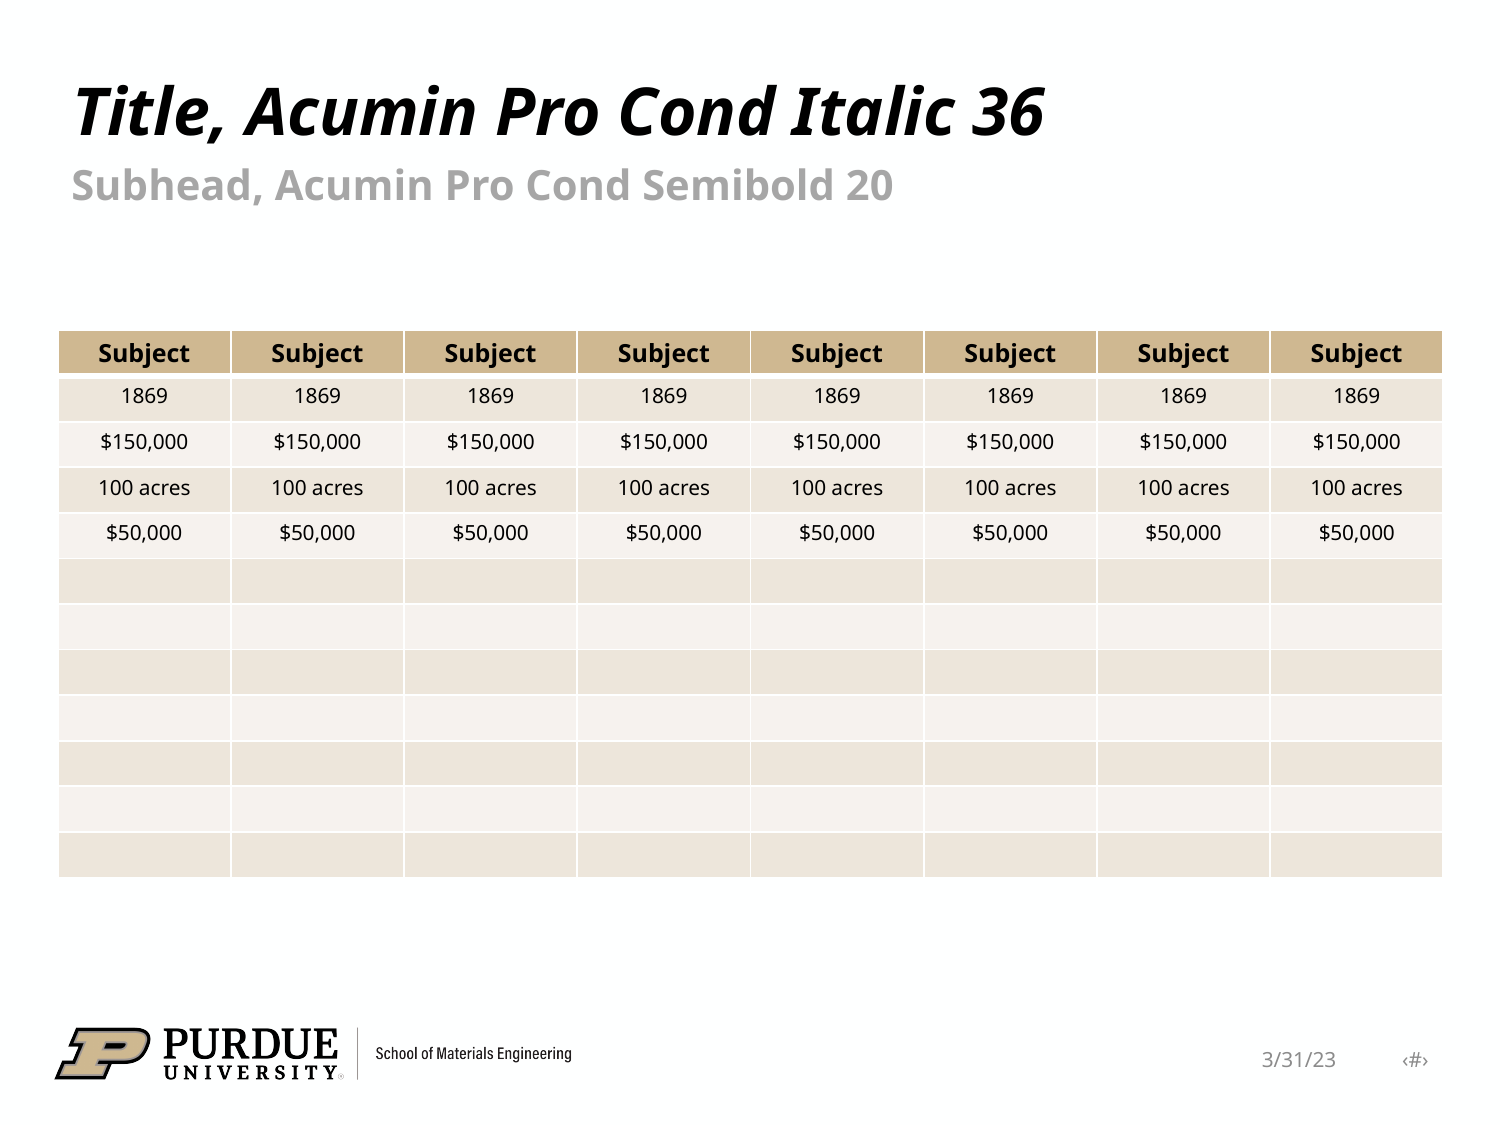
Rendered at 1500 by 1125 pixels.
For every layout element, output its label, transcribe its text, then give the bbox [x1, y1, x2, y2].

table_cell [1098, 605, 1269, 649]
table_cell [578, 833, 750, 877]
table_cell [232, 787, 403, 831]
table_cell $50,000 [405, 514, 576, 558]
table_cell 1869 [1098, 379, 1269, 421]
table_cell [1271, 650, 1442, 694]
table_cell [232, 650, 403, 694]
table_cell $50,000 [578, 514, 750, 558]
table_cell [232, 742, 403, 785]
table_cell $50,000 [232, 514, 403, 558]
table_cell 1869 [59, 379, 230, 421]
table_cell [751, 559, 923, 603]
table_cell [59, 742, 230, 785]
table_cell [751, 650, 923, 694]
title Title, Acumin Pro Cond Italic 36 [57, 63, 1444, 156]
table_cell [1271, 559, 1442, 603]
table_cell [751, 787, 923, 831]
table_cell [578, 605, 750, 649]
table_header Subject [405, 331, 576, 373]
table_header Subject [232, 331, 403, 373]
table_cell [405, 787, 576, 831]
table_cell $150,000 [1098, 423, 1269, 466]
footer 3/31/23 ‹#› [1223, 1032, 1444, 1086]
table_cell 1869 [925, 379, 1096, 421]
table_cell [59, 696, 230, 740]
table_cell [232, 559, 403, 603]
table_cell $150,000 [578, 423, 750, 466]
table_cell [925, 833, 1096, 877]
picture [54, 1025, 593, 1083]
table_cell 100 acres [1098, 468, 1269, 512]
table_cell [405, 559, 576, 603]
table_cell [751, 742, 923, 785]
table_header Subject [925, 331, 1096, 373]
table_cell [59, 787, 230, 831]
table_cell 1869 [1271, 379, 1442, 421]
table_cell [1271, 742, 1442, 785]
table_cell $150,000 [925, 423, 1096, 466]
table_cell [59, 605, 230, 649]
table_cell 1869 [578, 379, 750, 421]
table_cell $150,000 [751, 423, 923, 466]
table_cell [751, 605, 923, 649]
table_header Subject [59, 331, 230, 373]
table_cell $50,000 [751, 514, 923, 558]
table_cell [578, 696, 750, 740]
table_cell [1098, 833, 1269, 877]
table_header Subject [1271, 331, 1442, 373]
table_cell [232, 833, 403, 877]
list Subhead, Acumin Pro Cond Semibold 20 [56, 156, 1444, 217]
table_header Subject [1098, 331, 1269, 373]
table_cell [405, 650, 576, 694]
table_cell [232, 605, 403, 649]
table_cell [578, 742, 750, 785]
table_cell [1098, 559, 1269, 603]
table_cell $150,000 [405, 423, 576, 466]
table_cell [1271, 787, 1442, 831]
table_cell [1098, 742, 1269, 785]
table_cell $150,000 [59, 423, 230, 466]
table_cell [405, 696, 576, 740]
table_cell $150,000 [232, 423, 403, 466]
table_cell 100 acres [405, 468, 576, 512]
table_cell [578, 787, 750, 831]
table_cell [1271, 605, 1442, 649]
table_header Subject [751, 331, 923, 373]
table_cell $50,000 [1271, 514, 1442, 558]
table_cell [751, 833, 923, 877]
table_cell [925, 787, 1096, 831]
table_cell 1869 [751, 379, 923, 421]
table_header Subject [578, 331, 750, 373]
table_cell [925, 696, 1096, 740]
table_cell 100 acres [578, 468, 750, 512]
table_cell [925, 559, 1096, 603]
table_cell 100 acres [232, 468, 403, 512]
table_cell [925, 605, 1096, 649]
table_cell [59, 650, 230, 694]
table_cell 100 acres [751, 468, 923, 512]
table_cell [405, 833, 576, 877]
table_cell $50,000 [1098, 514, 1269, 558]
table_cell [578, 559, 750, 603]
table_cell 100 acres [59, 468, 230, 512]
table_cell $150,000 [1271, 423, 1442, 466]
table_cell [1098, 696, 1269, 740]
table_cell 1869 [232, 379, 403, 421]
table_cell 100 acres [925, 468, 1096, 512]
table_cell [232, 696, 403, 740]
table_cell [405, 742, 576, 785]
table_cell 1869 [405, 379, 576, 421]
table_cell [59, 559, 230, 603]
table_cell [59, 833, 230, 877]
table_cell [1098, 650, 1269, 694]
table_cell [925, 742, 1096, 785]
table_cell [751, 696, 923, 740]
table_cell [1271, 833, 1442, 877]
table_cell [1098, 787, 1269, 831]
table_cell [405, 605, 576, 649]
table_cell 100 acres [1271, 468, 1442, 512]
table_cell [578, 650, 750, 694]
table_cell $50,000 [59, 514, 230, 558]
table_cell $50,000 [925, 514, 1096, 558]
table_cell [925, 650, 1096, 694]
table_cell [1271, 696, 1442, 740]
